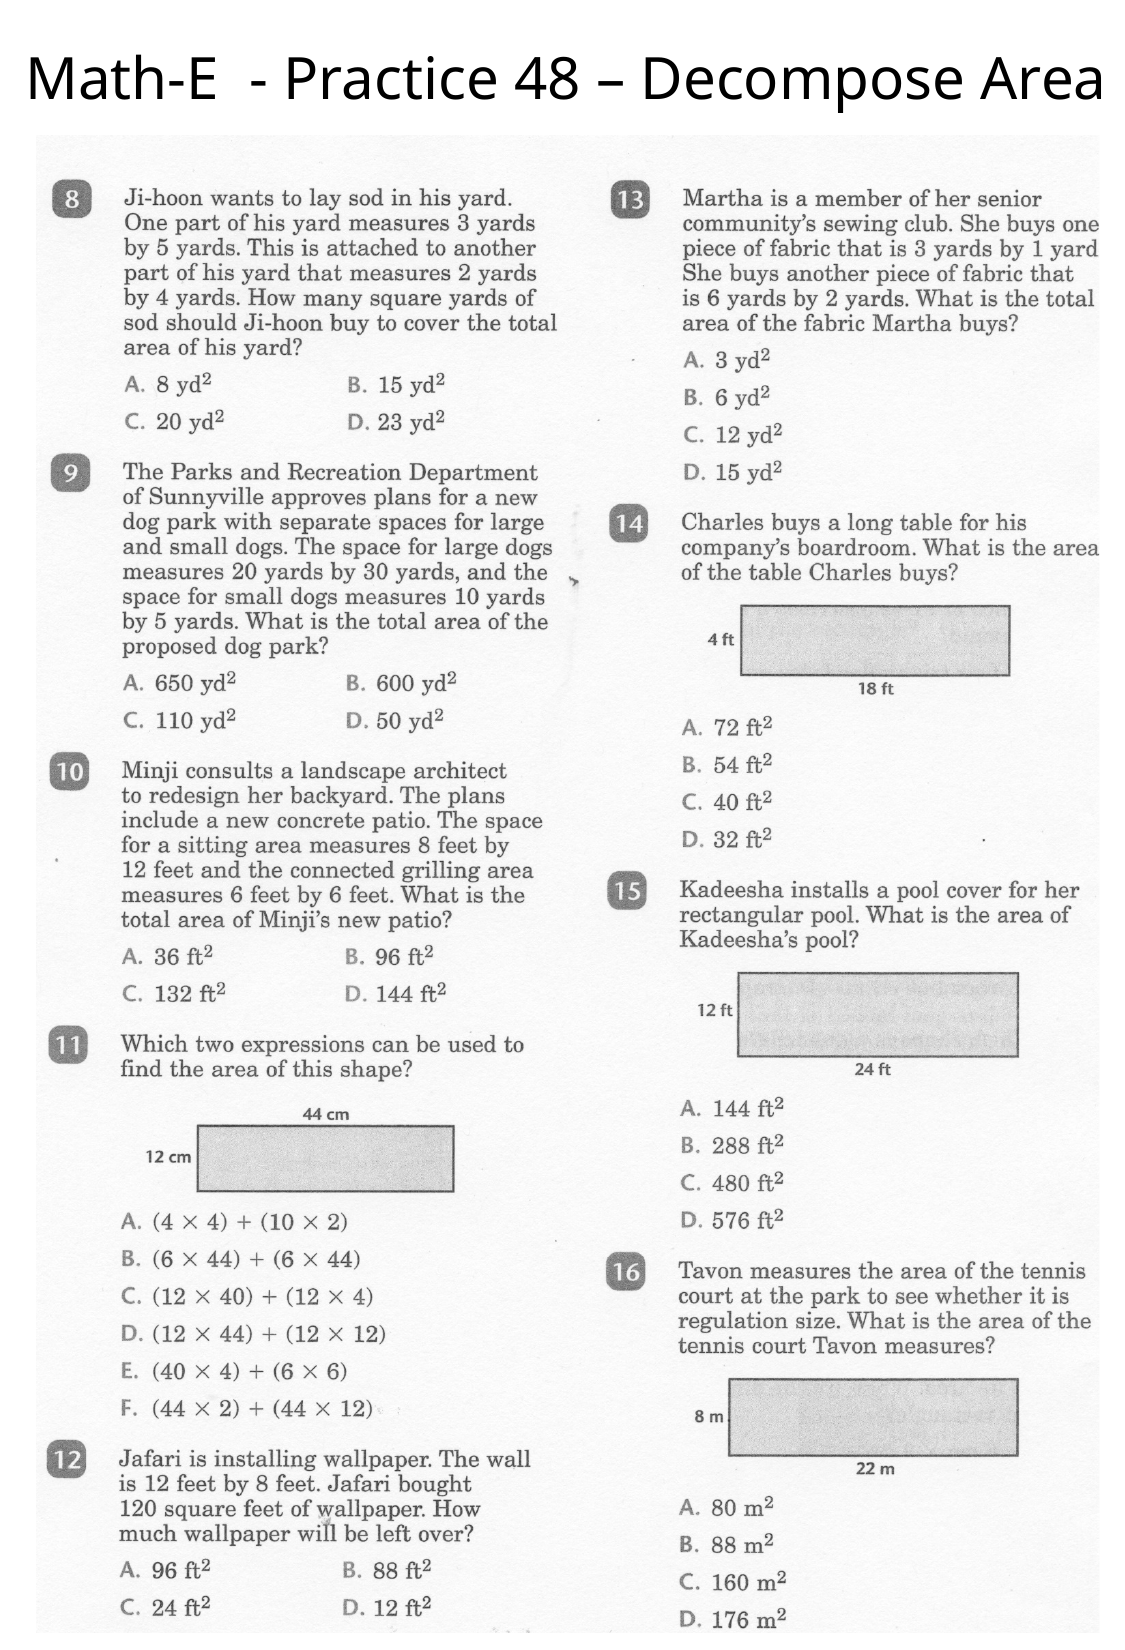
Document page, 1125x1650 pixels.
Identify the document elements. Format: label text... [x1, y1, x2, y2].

text_box Math-E - Practice 48 – Decompose Area [10, 25, 1125, 136]
picture [35, 135, 1100, 1633]
